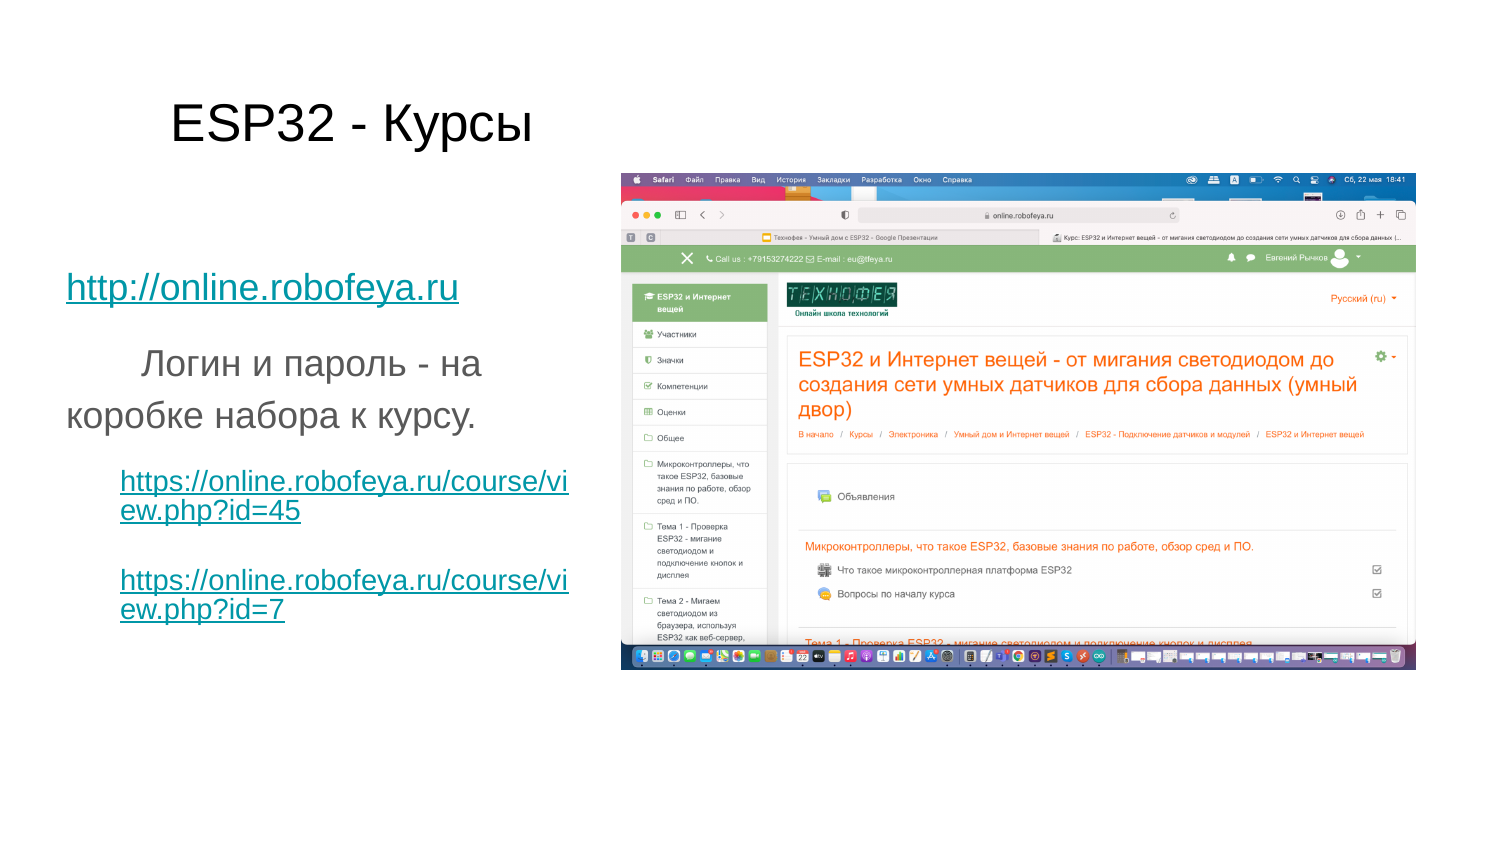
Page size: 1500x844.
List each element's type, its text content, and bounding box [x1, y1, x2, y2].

title ESP32 - Курсы [155, 72, 1449, 167]
list http://online.robofeya.ru Логин и пароль - на коробке набора к курсу. [51, 189, 606, 649]
picture [621, 173, 1416, 671]
text_box https://online.robofeya.ru/course/view.php?id=45 https://online.robofeya.ru/course/view.php?id=7 [105, 446, 598, 617]
